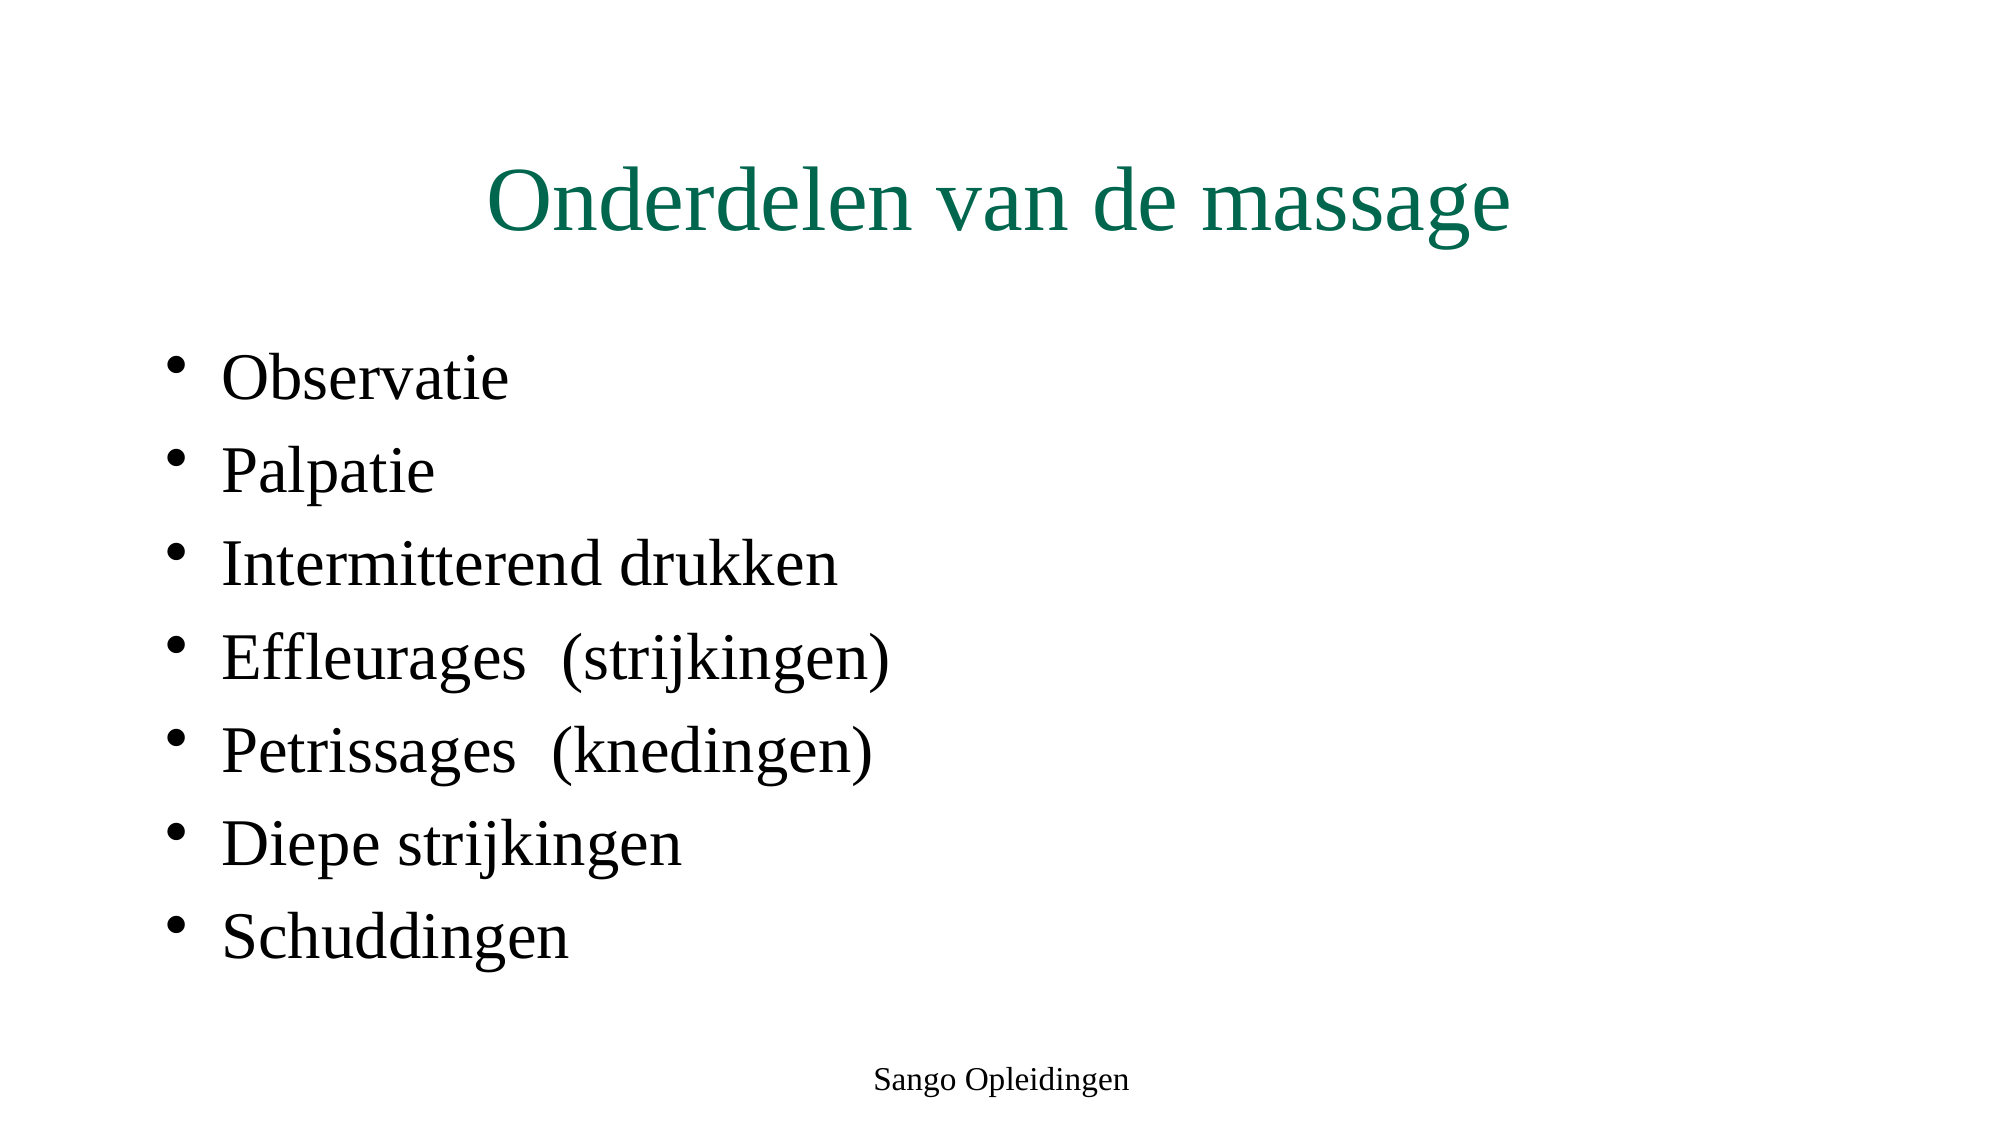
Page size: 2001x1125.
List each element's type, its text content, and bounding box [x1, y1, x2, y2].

list Observatie Palpatie Intermitterend drukken Effleurages (strijkingen) Petrissages (knedingen) Diepe strijkingen Schuddingen [150, 324, 1850, 1000]
title Onderdelen van de massage [150, 99, 1850, 288]
footer Sango Opleidingen [684, 1049, 1319, 1125]
